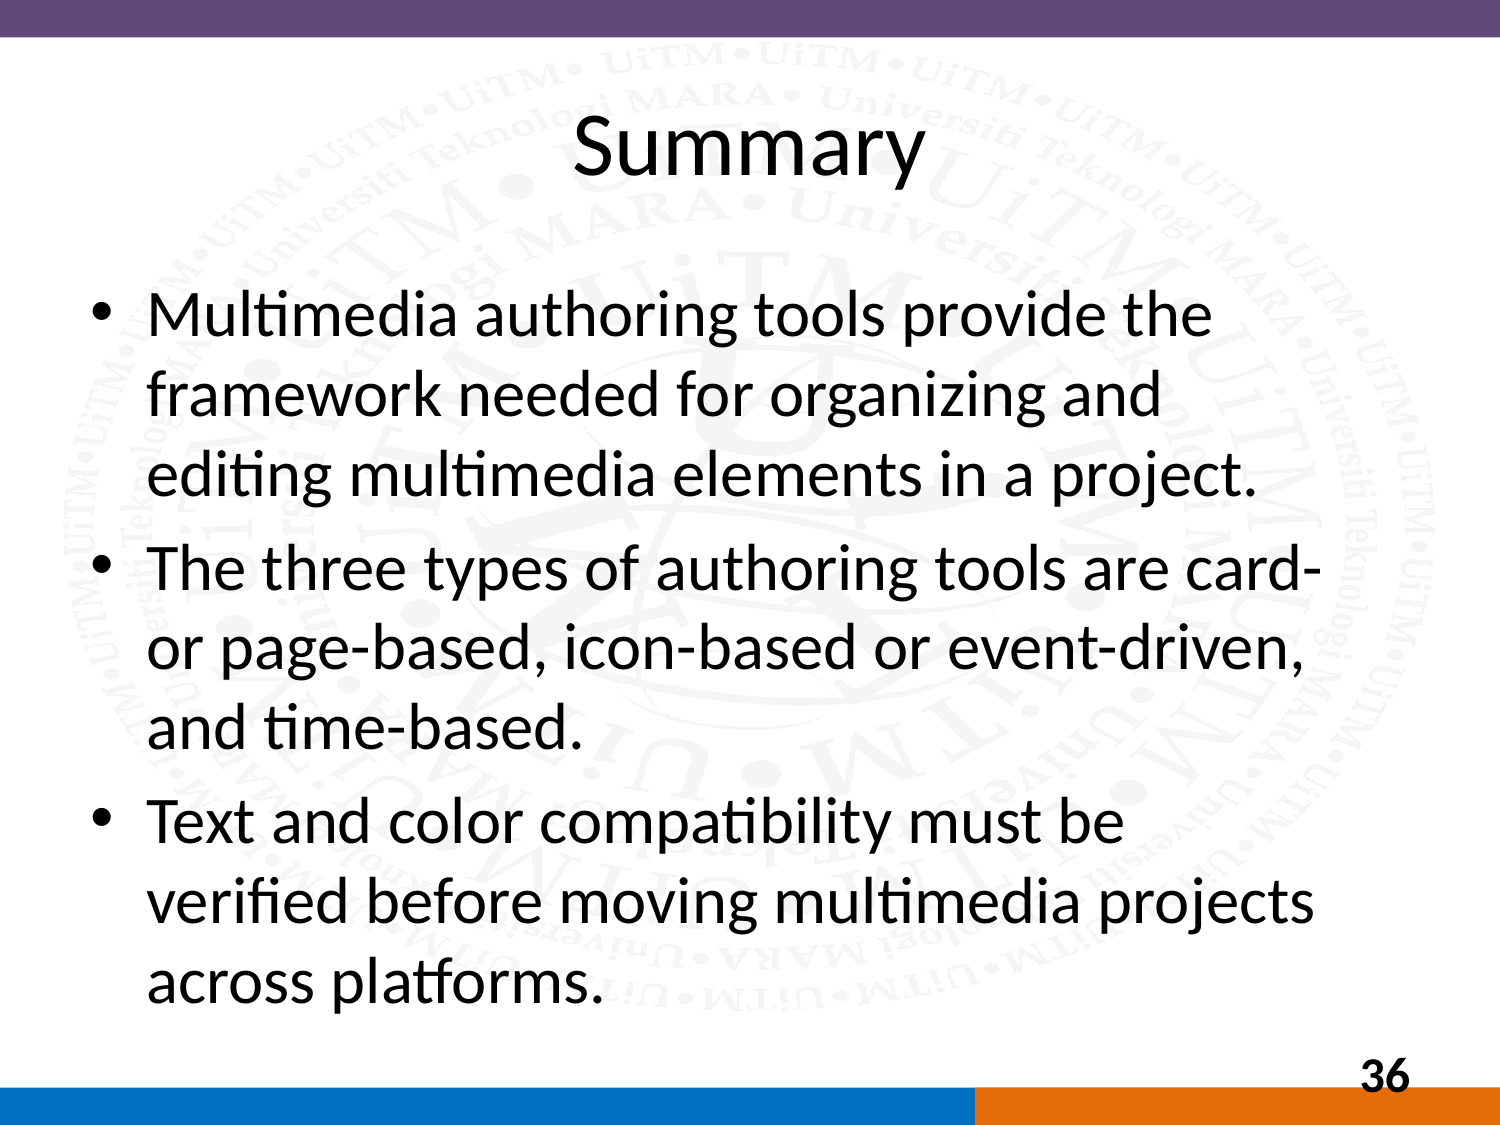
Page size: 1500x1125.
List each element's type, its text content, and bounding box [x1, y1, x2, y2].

title Summary [75, 45, 1425, 233]
slide_number 36 [1074, 1042, 1425, 1103]
list Multimedia authoring tools provide the framework needed for organizing and editing multimedia elements in a project. The three types of authoring tools are card- or page-based, icon-based or event-driven, and time-based. Text and color compatibility must be verified before moving multimedia projects across platforms. [75, 262, 1353, 1062]
